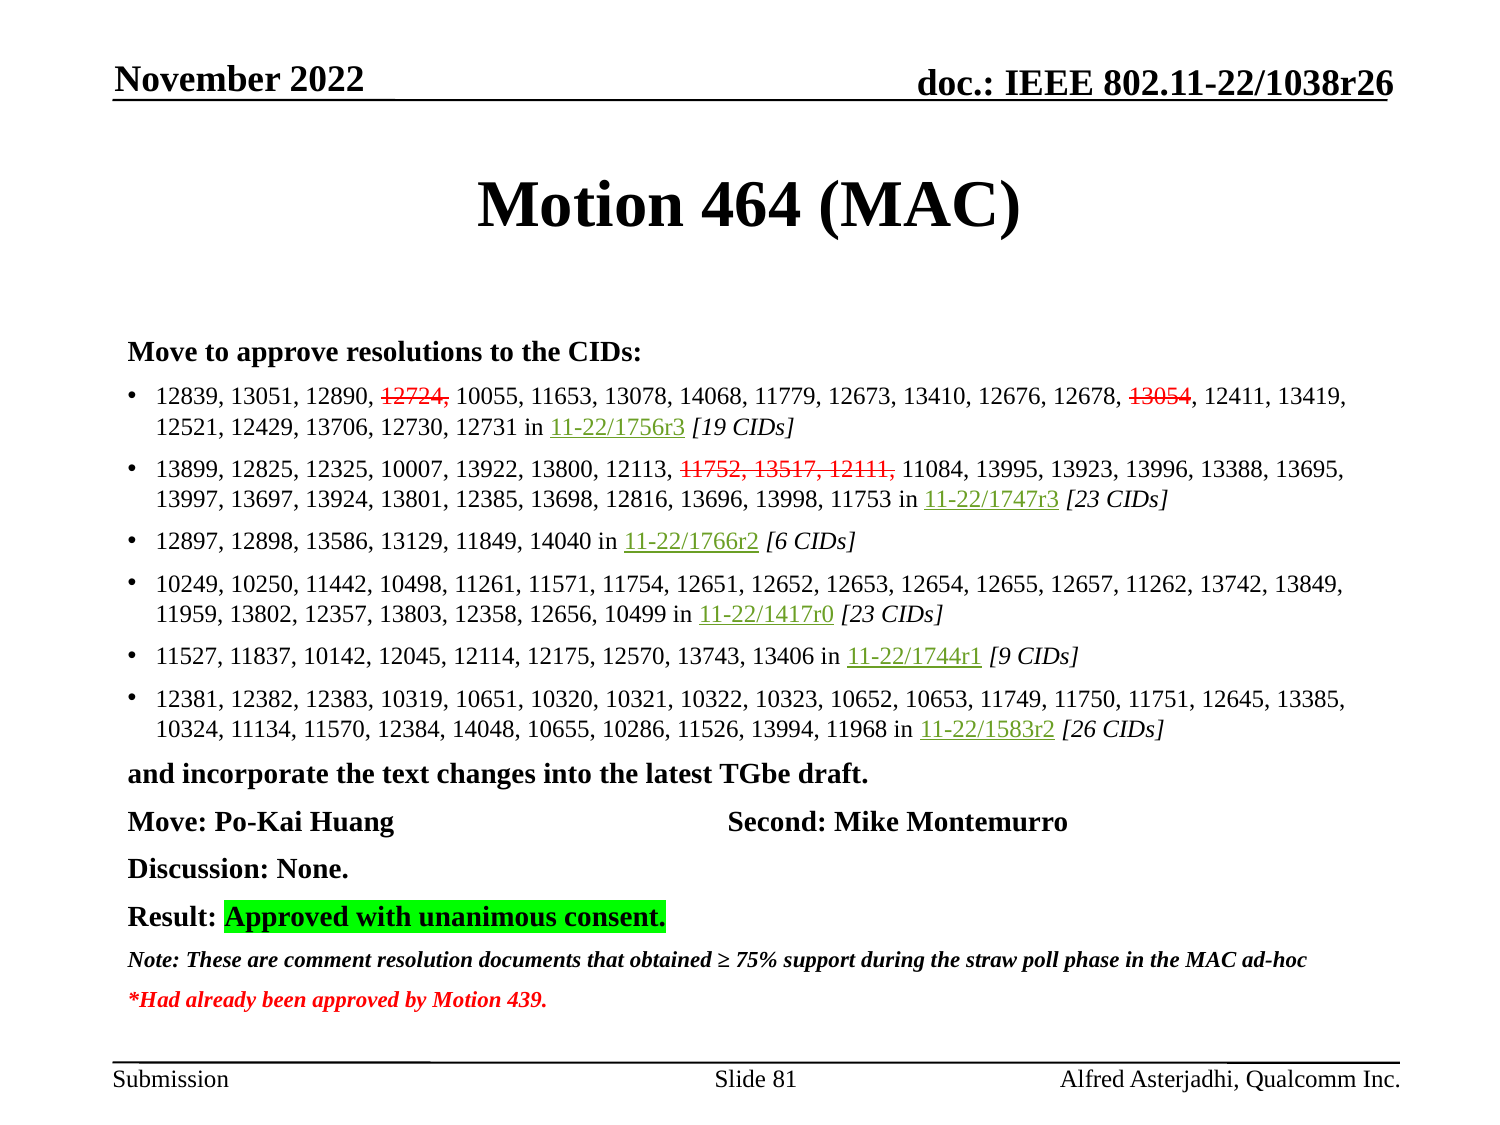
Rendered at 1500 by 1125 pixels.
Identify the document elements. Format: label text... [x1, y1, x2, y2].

list Move to approve resolutions to the CIDs: 12839, 13051, 12890, 12724, 10055, 11653, 13078, 14068, 11779, 12673, 13410, 12676, 12678, 13054, 12411, 13419, 12521, 12429, 13706, 12730, 12731 in 11-22/1756r3 [19 CIDs] 13899, 12825, 12325, 10007, 13922, 13800, 12113, 11752, 13517, 12111, 11084, 13995, 13923, 13996, 13388, 13695, 13997, 13697, 13924, 13801, 12385, 13698, 12816, 13696, 13998, 11753 in 11-22/1747r3 [23 CIDs] 12897, 12898, 13586, 13129, 11849, 14040 in 11-22/1766r2 [6 CIDs] 10249, 10250, 11442, 10498, 11261, 11571, 11754, 12651, 12652, 12653, 12654, 12655, 12657, 11262, 13742, 13849, 11959, 13802, 12357, 13803, 12358, 12656, 10499 in 11-22/1417r0 [23 CIDs] 11527, 11837, 10142, 12045, 12114, 12175, 12570, 13743, 13406 in 11-22/1744r1 [9 CIDs] 12381, 12382, 12383, 10319, 10651, 10320, 10321, 10322, 10323, 10652, 10653, 11749, 11750, 11751, 12645, 13385, 10324, 11134, 11570, 12384, 14048, 10655, 10286, 11526, 13994, 11968 in 11-22/1583r2 [26 CIDs] and incorporate the text changes into the latest TGbe draft. Move: Po-Kai Huang Second: Mike Montemurro Discussion: None. Result: Approved with unanimous consent. Note: These are comment resolution documents that obtained ≥ 75% support during the straw poll phase in the MAC ad-hoc *Had already been approved by Motion 439. [112, 324, 1388, 1063]
slide_number Slide 81 [712, 1061, 800, 1123]
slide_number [114, 54, 423, 100]
footer Alfred Asterjadhi, Qualcomm Inc. [878, 1061, 1402, 1093]
title Motion 464 (MAC) [112, 112, 1388, 288]
